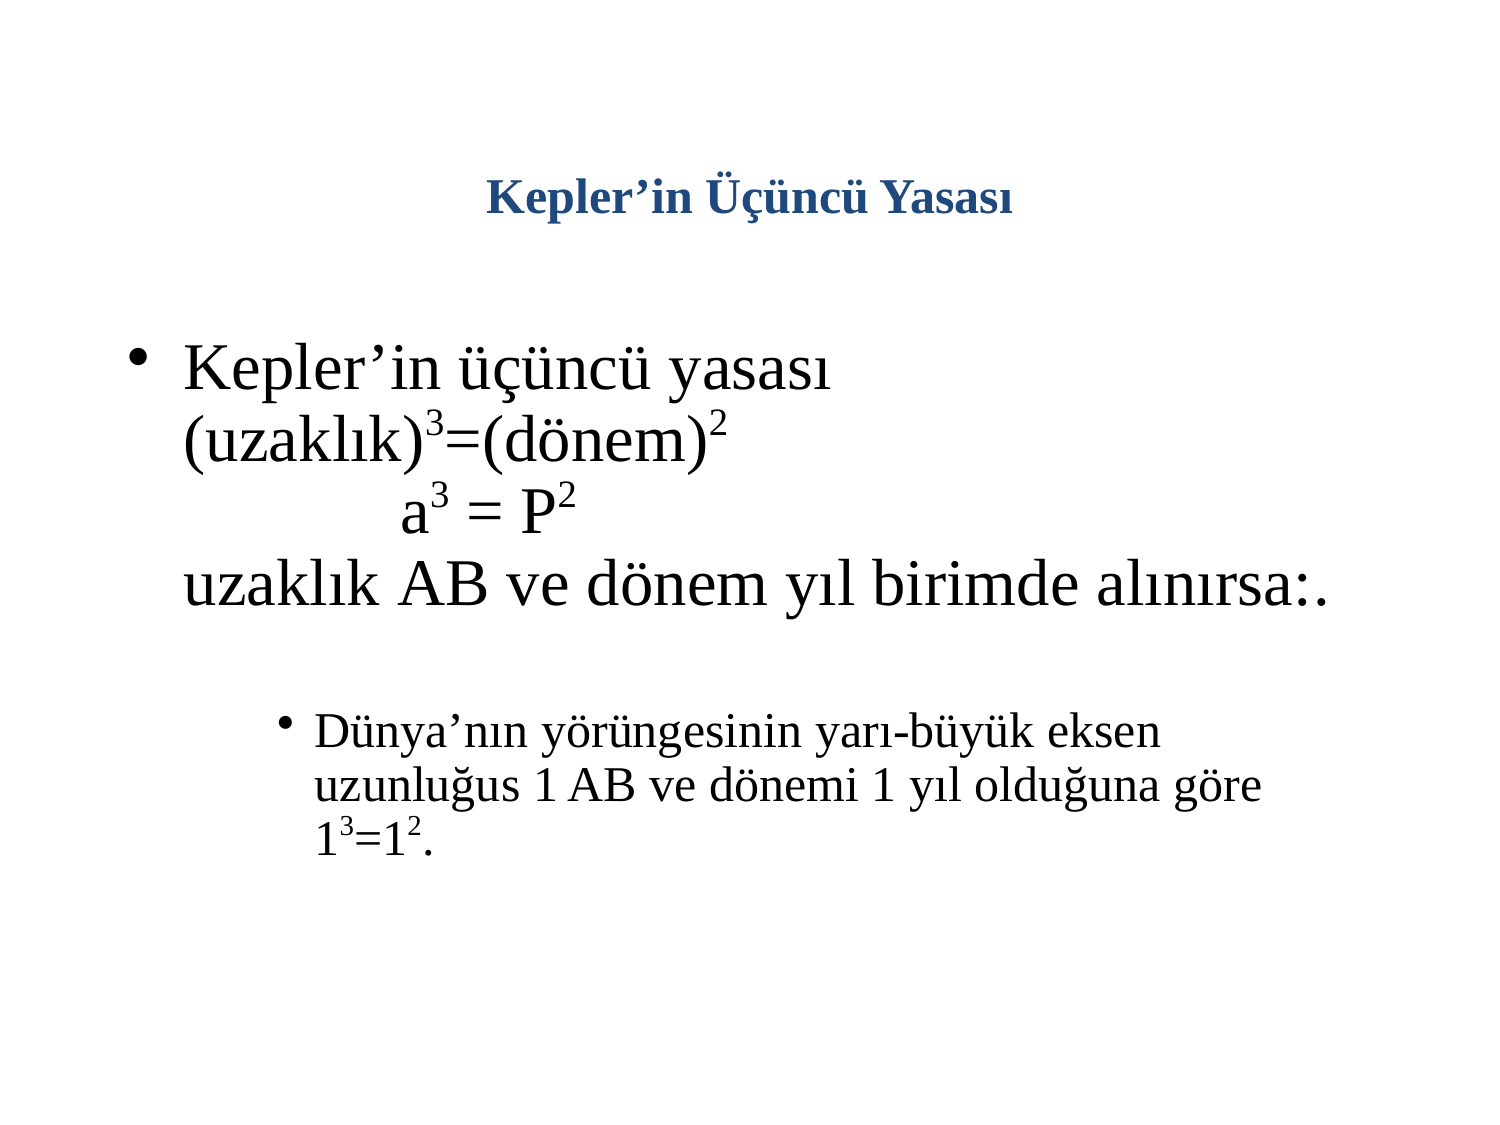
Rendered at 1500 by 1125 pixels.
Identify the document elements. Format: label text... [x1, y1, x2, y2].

text_box Kepler’in üçüncü yasası (uzaklık)3=(dönem)2 a3 = P2 uzaklık AB ve dönem yıl birimde alınırsa:. Dünya’nın yörüngesinin yarı-büyük eksen uzunluğus 1 AB ve dönemi 1 yıl olduğuna göre 13=12. [112, 324, 1388, 1000]
text_box Kepler’in Üçüncü Yasası [112, 99, 1388, 288]
